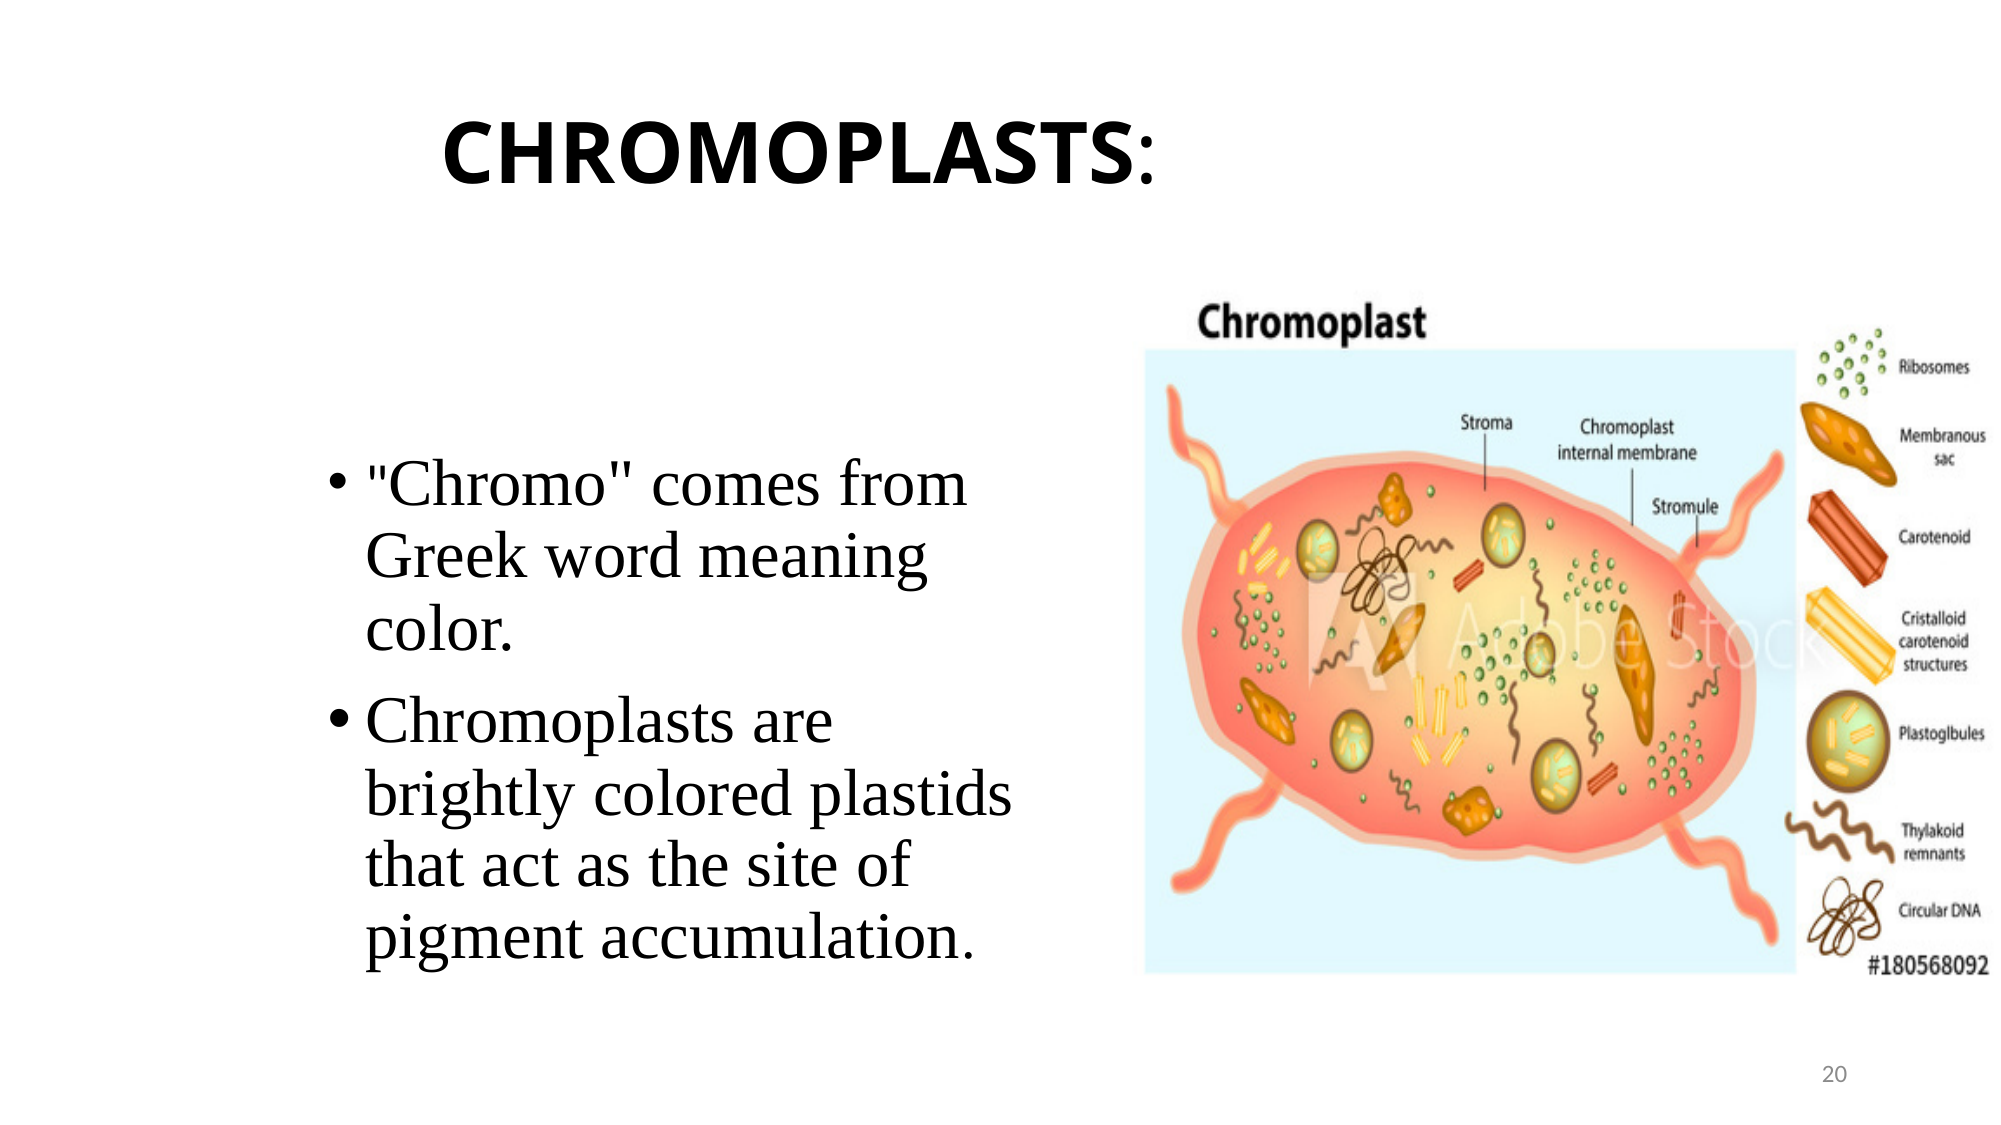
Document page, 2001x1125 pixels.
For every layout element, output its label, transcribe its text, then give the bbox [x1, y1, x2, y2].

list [1132, 274, 2000, 988]
list "Chromo" comes from Greek word meaning color. Chromoplasts are brightly colored plastids that act as the site of pigment accumulation. [312, 350, 1075, 1113]
slide_number 20 [1412, 1042, 1863, 1103]
title CHROMOPLASTS: [425, 102, 1888, 313]
